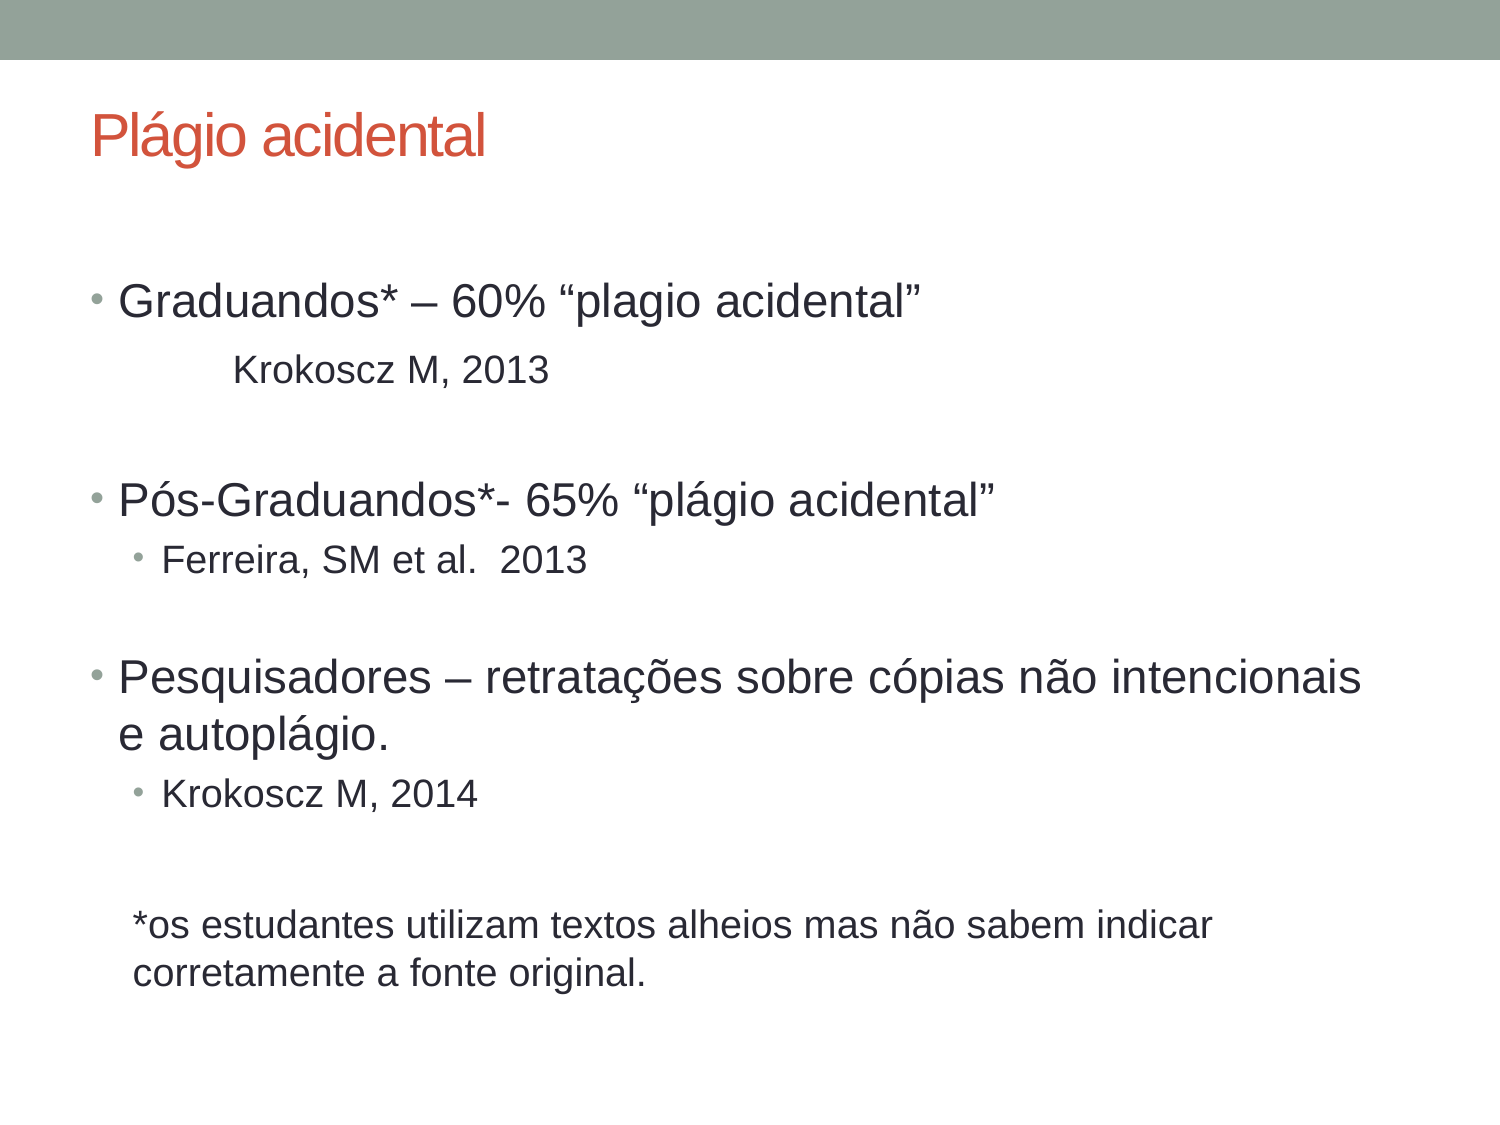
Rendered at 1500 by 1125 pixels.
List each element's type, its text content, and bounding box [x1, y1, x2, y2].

title Plágio acidental [75, 87, 1425, 250]
list Graduandos* – 60% “plagio acidental” Krokoscz M, 2013 Pós-Graduandos*- 65% “plágio acidental” Ferreira, SM et al. 2013 Pesquisadores – retratações sobre cópias não intencionais e autoplágio. Krokoscz M, 2014 *os estudantes utilizam textos alheios mas não sabem indicar corretamente a fonte original. [75, 262, 1412, 1005]
